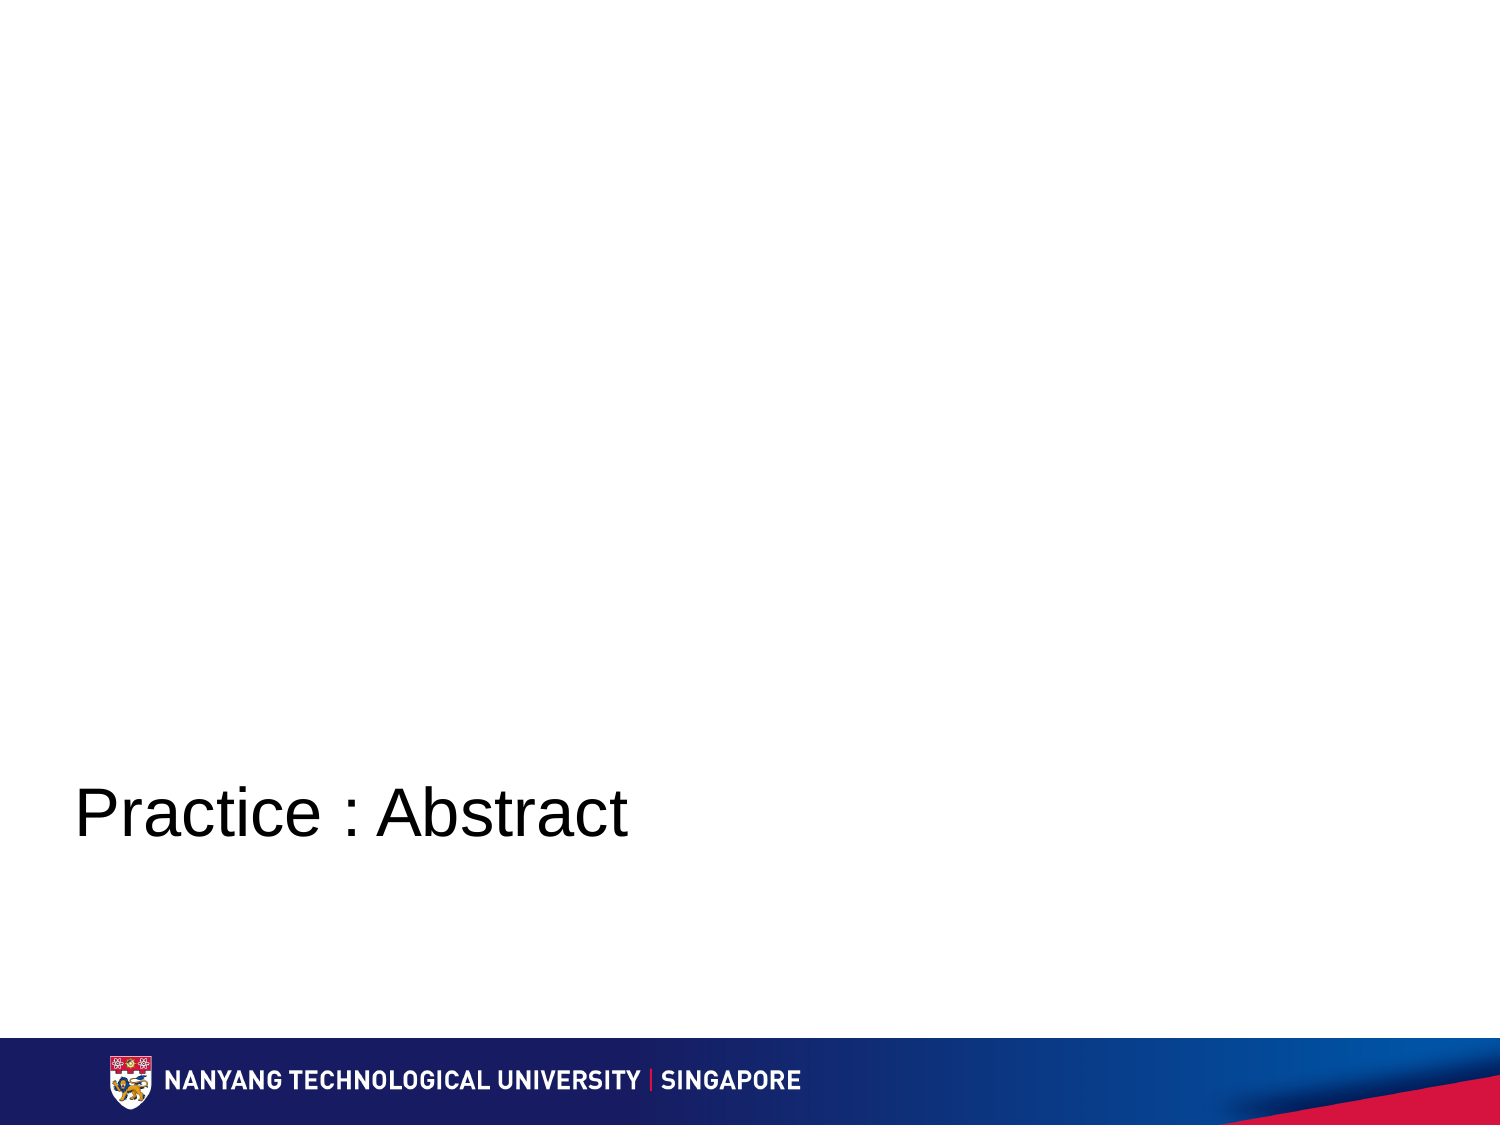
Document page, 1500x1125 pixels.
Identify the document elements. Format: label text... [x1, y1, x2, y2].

picture [0, 1038, 1500, 1125]
title Practice : Abstract [59, 726, 1354, 891]
